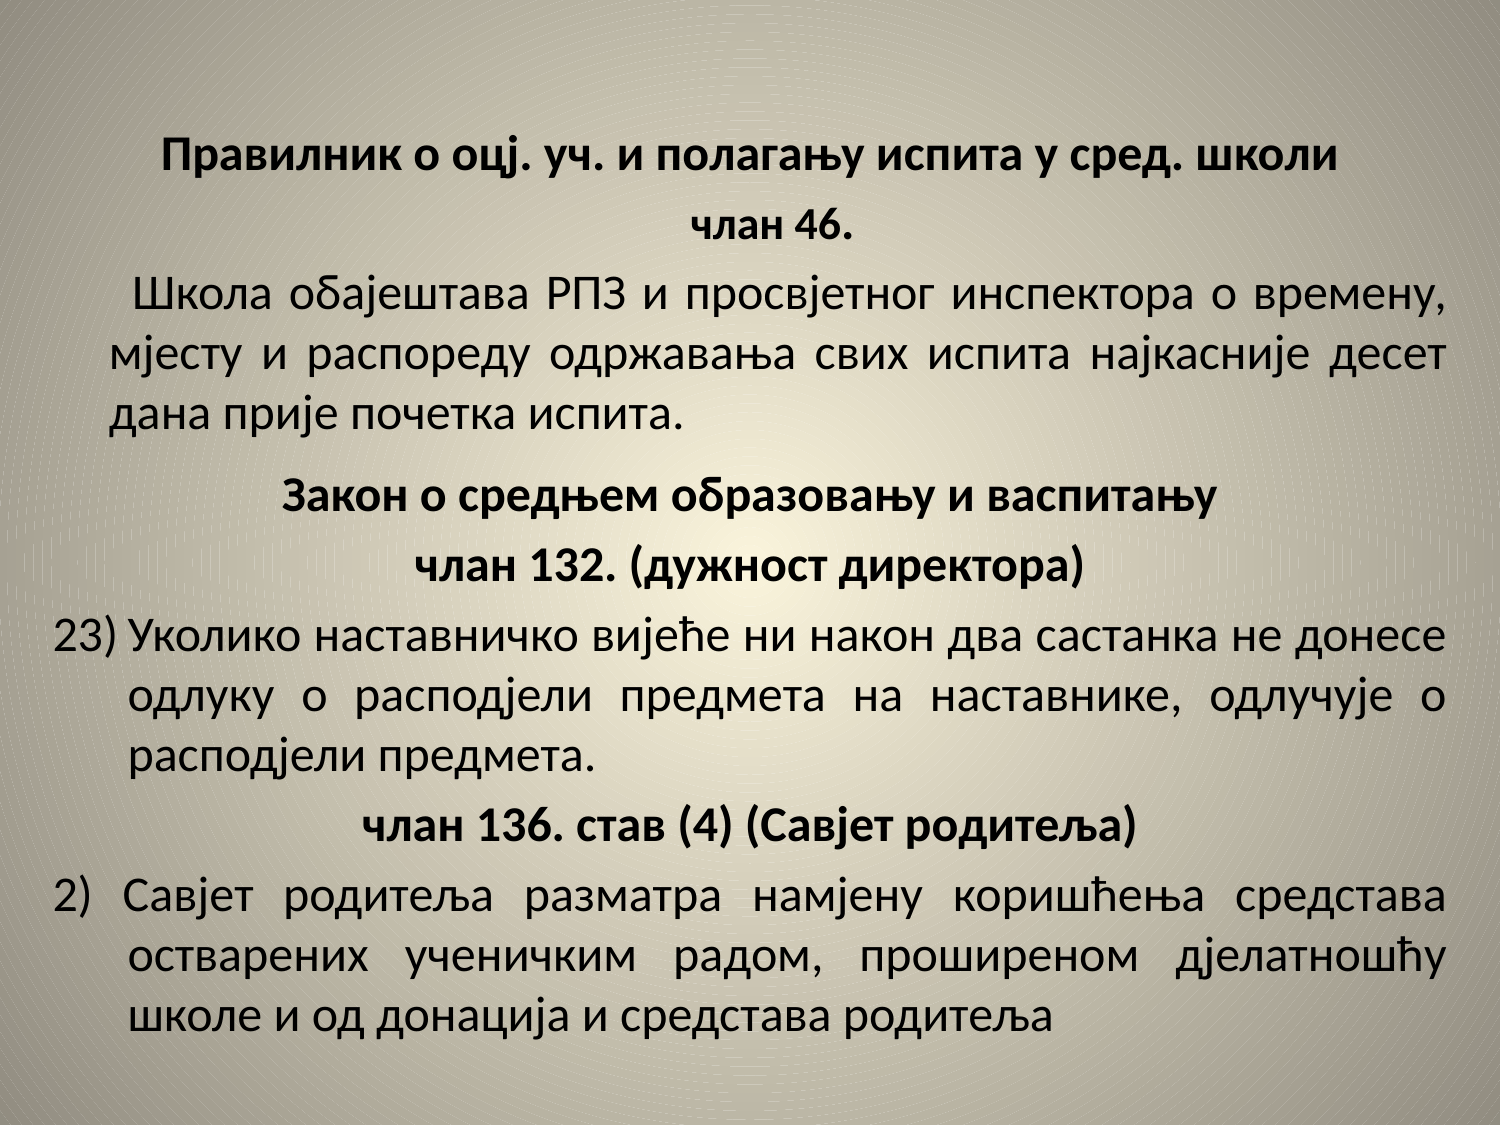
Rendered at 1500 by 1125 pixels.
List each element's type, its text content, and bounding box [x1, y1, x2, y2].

list Правилник о оцј. уч. и полагању испита у сред. школи члан 46. Школа обајештава РПЗ и просвјетног инспектора о времену, мјесту и распореду одржавања свих испита најкасније десет дана прије почетка испита. Закон о средњем образовању и васпитању члан 132. (дужност директора) Уколико наставничко вијеће ни након два састанка не донесе одлуку о расподјели предмета на наставнике, одлучује о расподјели предмета. члан 136. став (4) (Савјет родитеља) 2) Савјет родитеља разматра намјену коришћења средстава остварених ученичким радом, проширеном дјелатношћу школе и од донација и средстава родитеља [37, 112, 1463, 1088]
